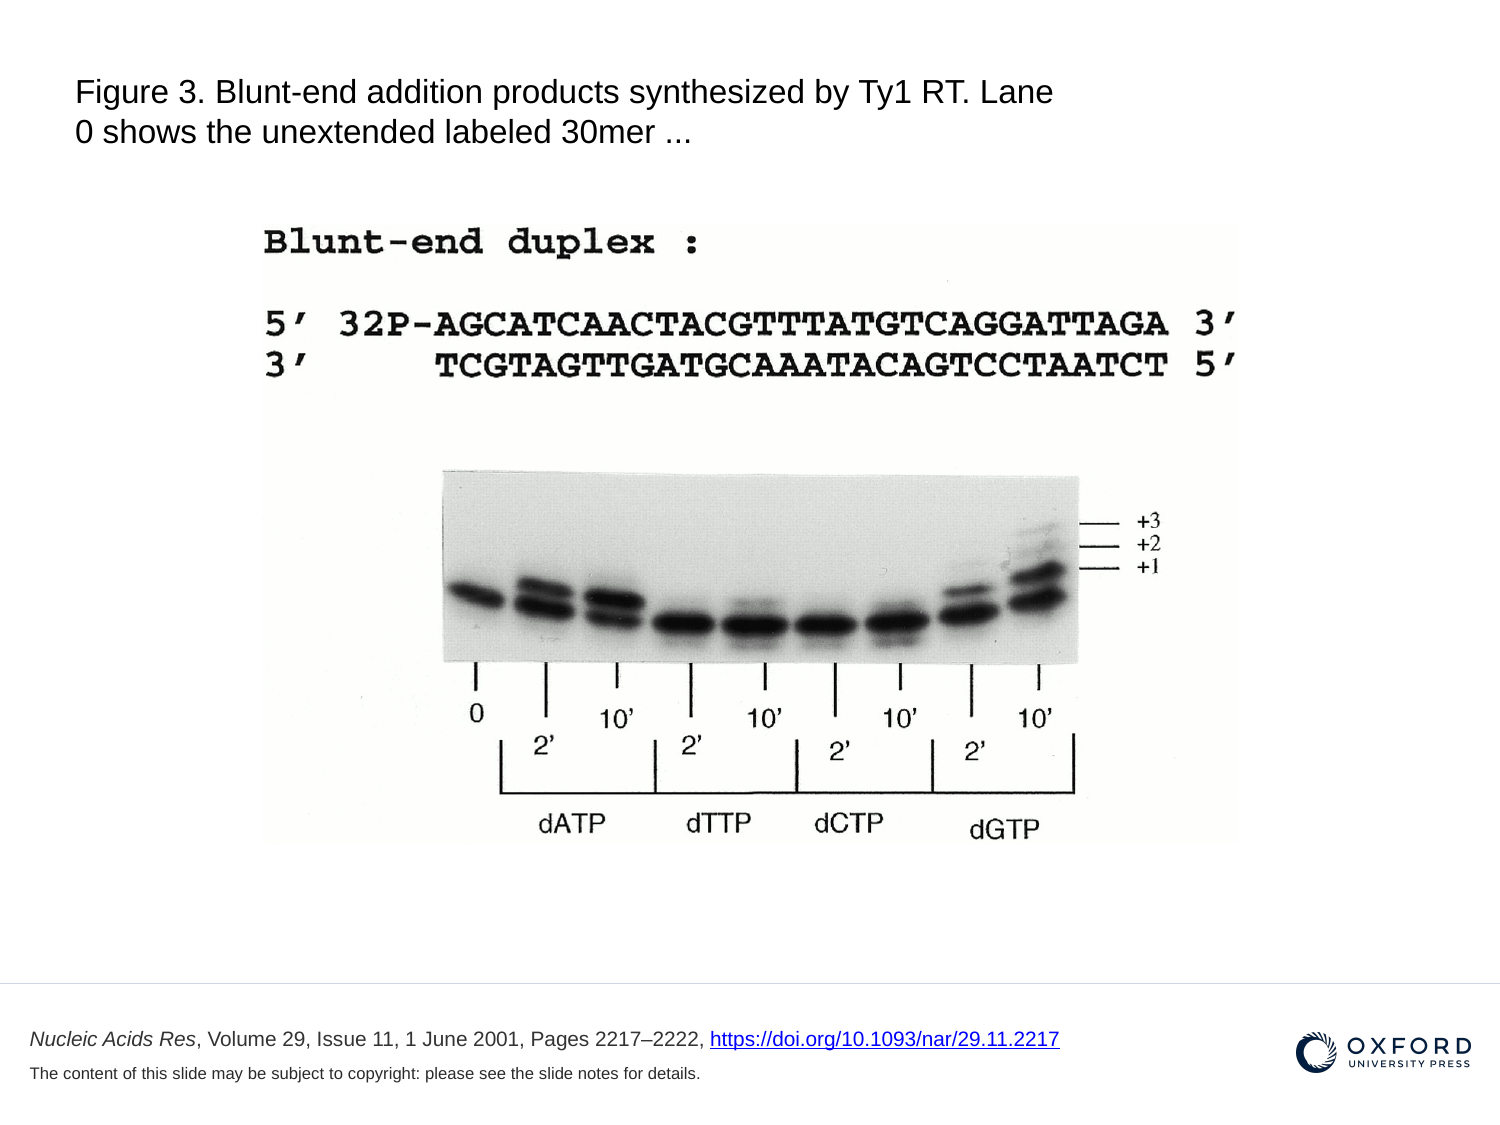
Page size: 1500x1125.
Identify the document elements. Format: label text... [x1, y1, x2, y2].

picture [1296, 1032, 1471, 1073]
picture [262, 224, 1238, 843]
footer Nucleic Acids Res, Volume 29, Issue 11, 1 June 2001, Pages 2217–2222, https://doi.org/10.1093/nar/29.11.2217 The content of this slide may be subject to copyright: please see the slide notes for details. [0, 983, 1260, 1125]
title Figure 3. Blunt-end addition products synthesized by Ty1 RT. Lane 0 shows the unextended labeled 30mer ... [75, 69, 1078, 171]
